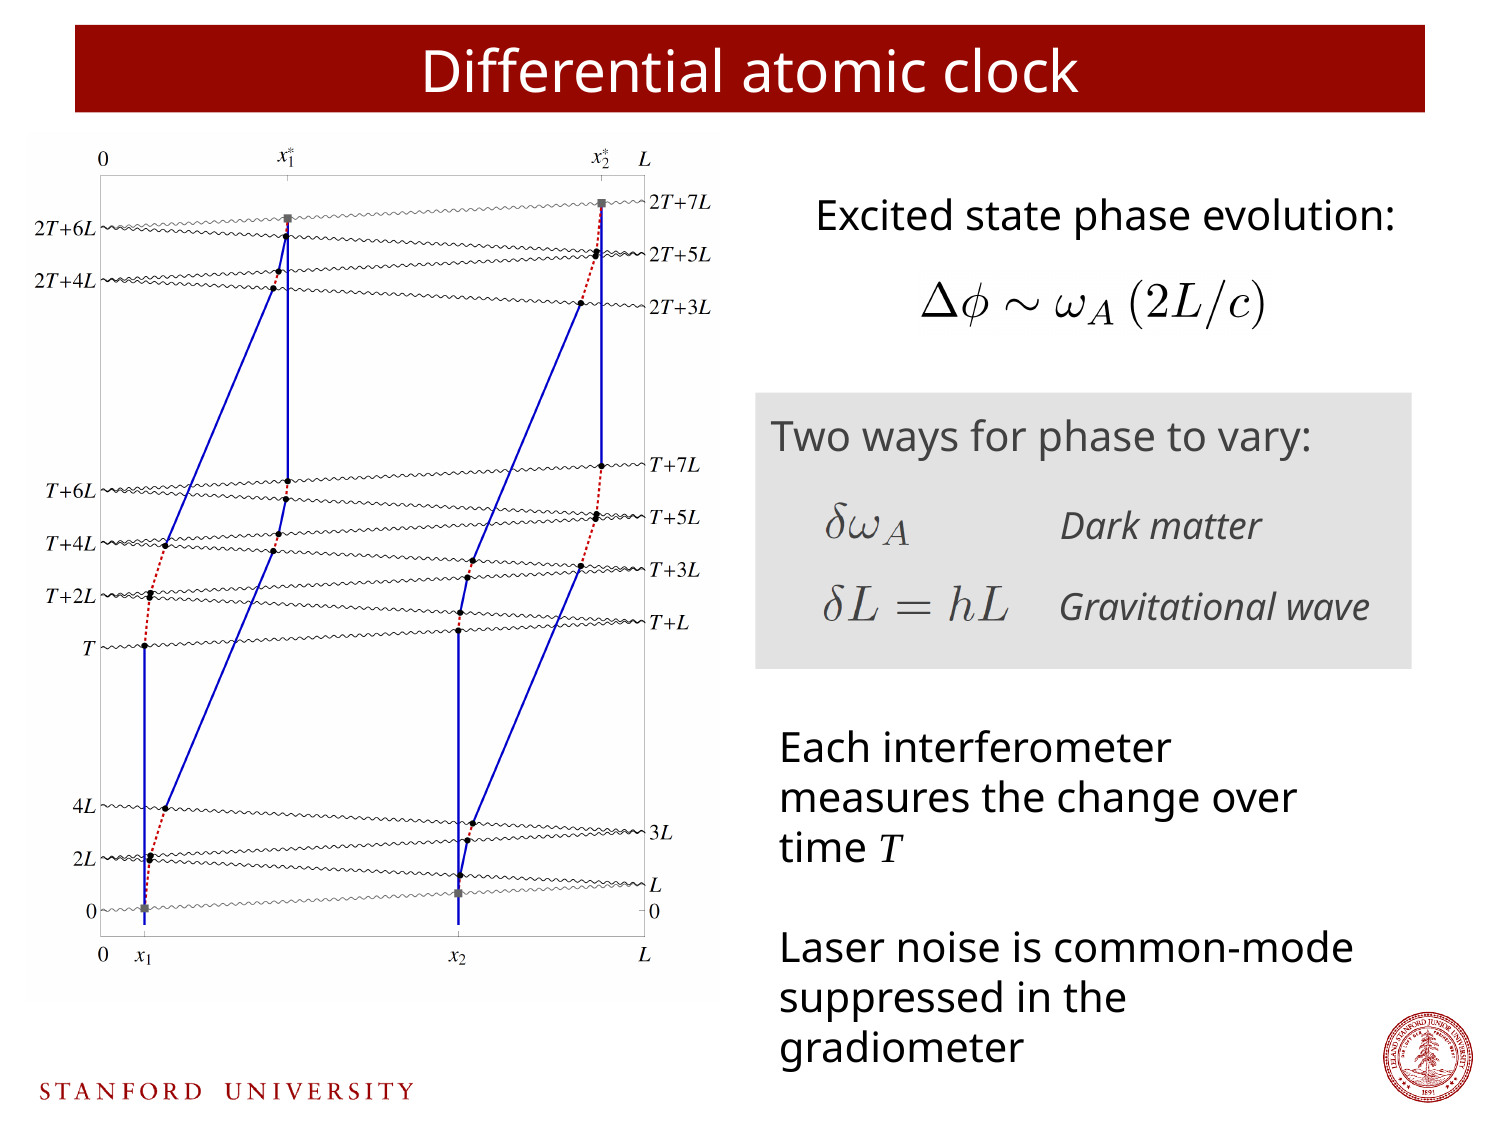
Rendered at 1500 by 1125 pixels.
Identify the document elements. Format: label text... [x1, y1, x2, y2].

title Differential atomic clock [74, 24, 1426, 113]
picture [39, 1075, 413, 1101]
text_box Each interferometer measures the change over time T Laser noise is common-mode suppressed in the gradiometer [764, 712, 1384, 1125]
picture [917, 270, 1273, 337]
text_box Excited state phase evolution: [800, 181, 1411, 247]
text_box [755, 392, 1412, 669]
picture [815, 487, 921, 556]
picture [815, 574, 1011, 632]
picture [1384, 1010, 1475, 1105]
picture [25, 132, 721, 1002]
